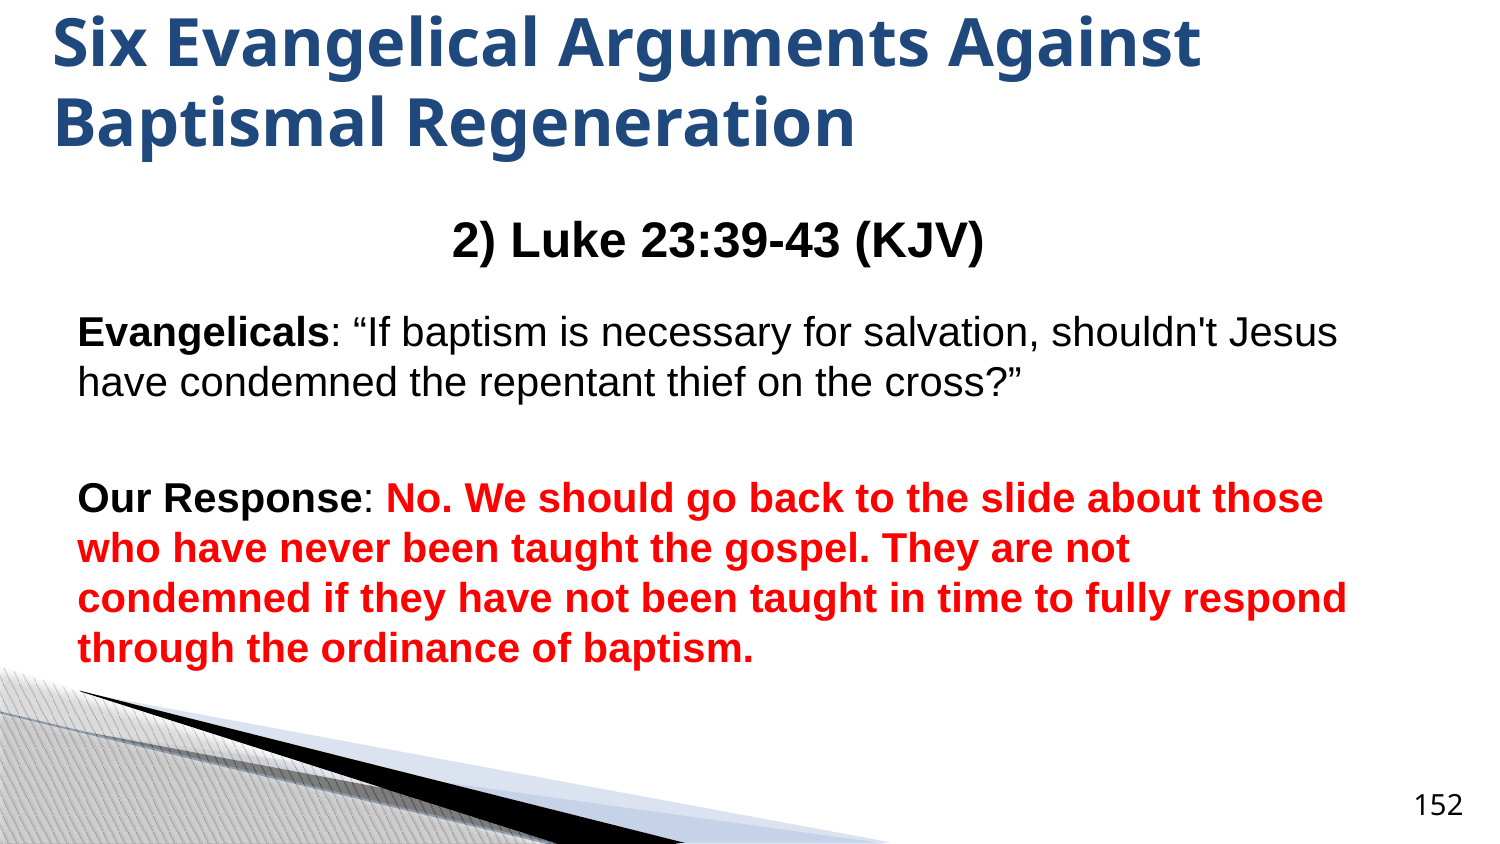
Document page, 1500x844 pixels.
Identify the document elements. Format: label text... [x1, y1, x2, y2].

picture [301, 782, 558, 844]
title Six Evangelical Arguments Against Baptismal Regeneration [37, 0, 1225, 160]
list 2) Luke 23:39-43 (KJV) Evangelicals: “If baptism is necessary for salvation, shouldn't Jesus have condemned the repentant thief on the cross?” Our Response: No. We should go back to the slide about those who have never been taught the gospel. They are not condemned if they have not been taught in time to fully respond through the ordinance of baptism. [62, 171, 1375, 782]
slide_number 152 [1387, 784, 1479, 834]
